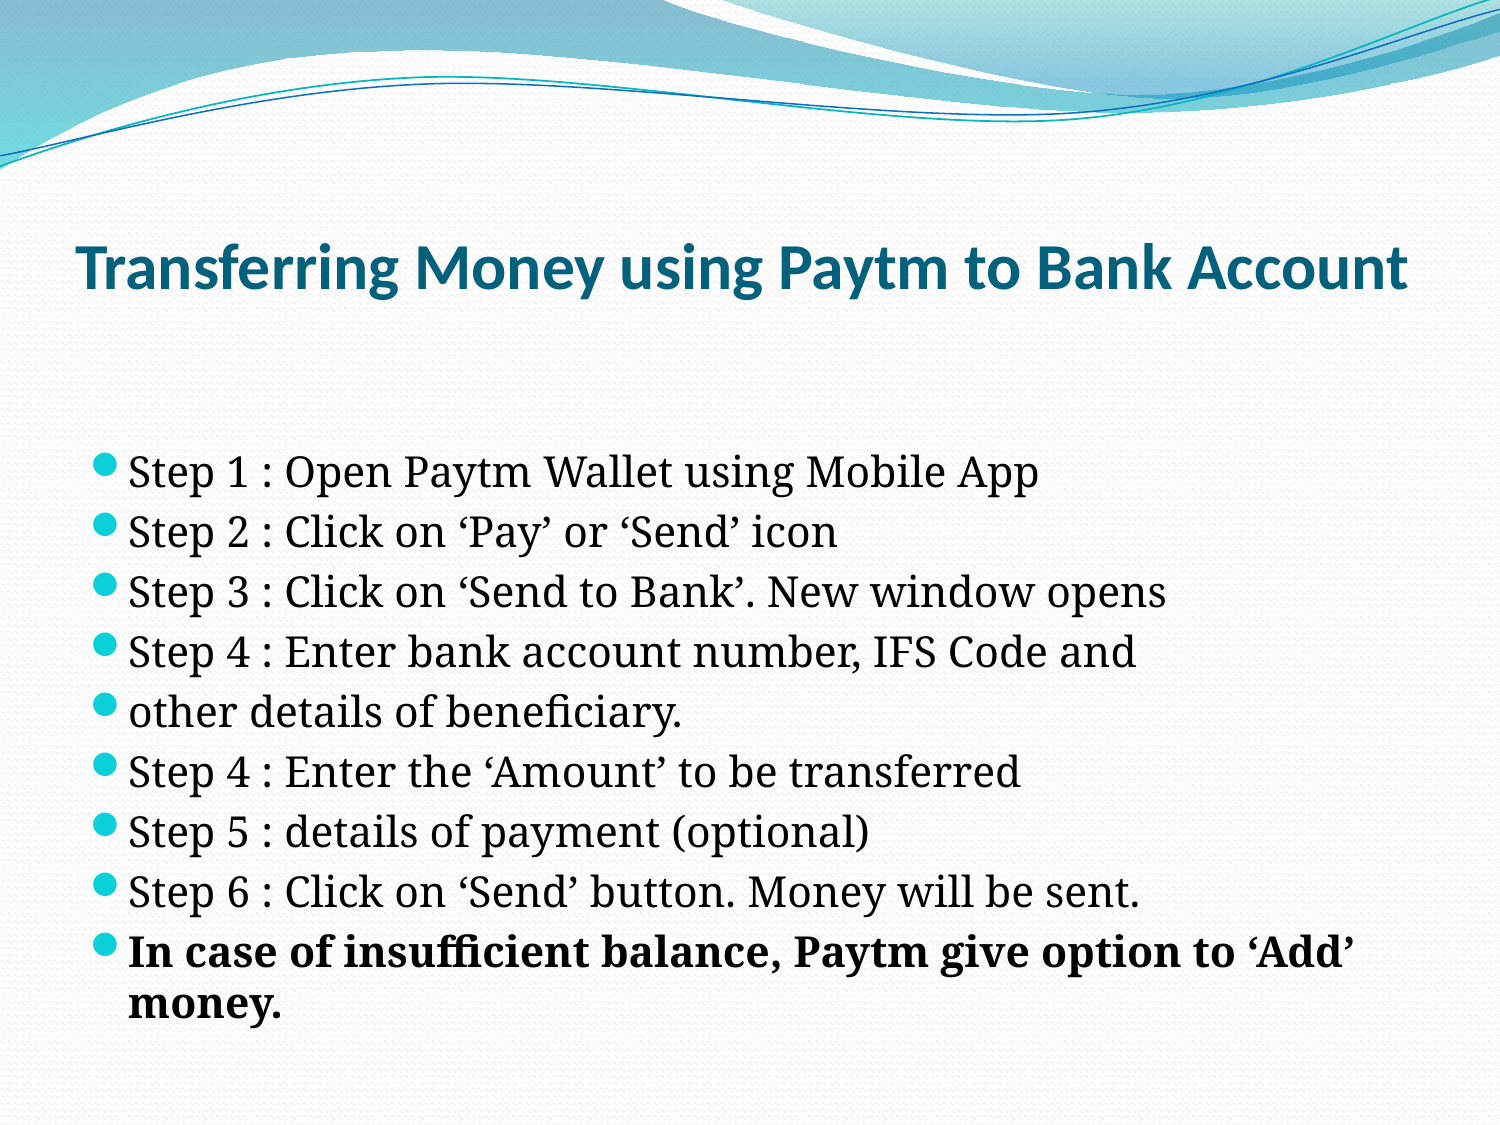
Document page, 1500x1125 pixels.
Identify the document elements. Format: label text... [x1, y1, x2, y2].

title Transferring Money using Paytm to Bank Account [75, 115, 1425, 303]
list Step 1 : Open Paytm Wallet using Mobile App Step 2 : Click on ‘Pay’ or ‘Send’ icon Step 3 : Click on ‘Send to Bank’. New window opens Step 4 : Enter bank account number, IFS Code and other details of beneficiary. Step 4 : Enter the ‘Amount’ to be transferred Step 5 : details of payment (optional) Step 6 : Click on ‘Send’ button. Money will be sent. In case of insufficient balance, Paytm give option to ‘Add’ money. [75, 317, 1425, 1038]
